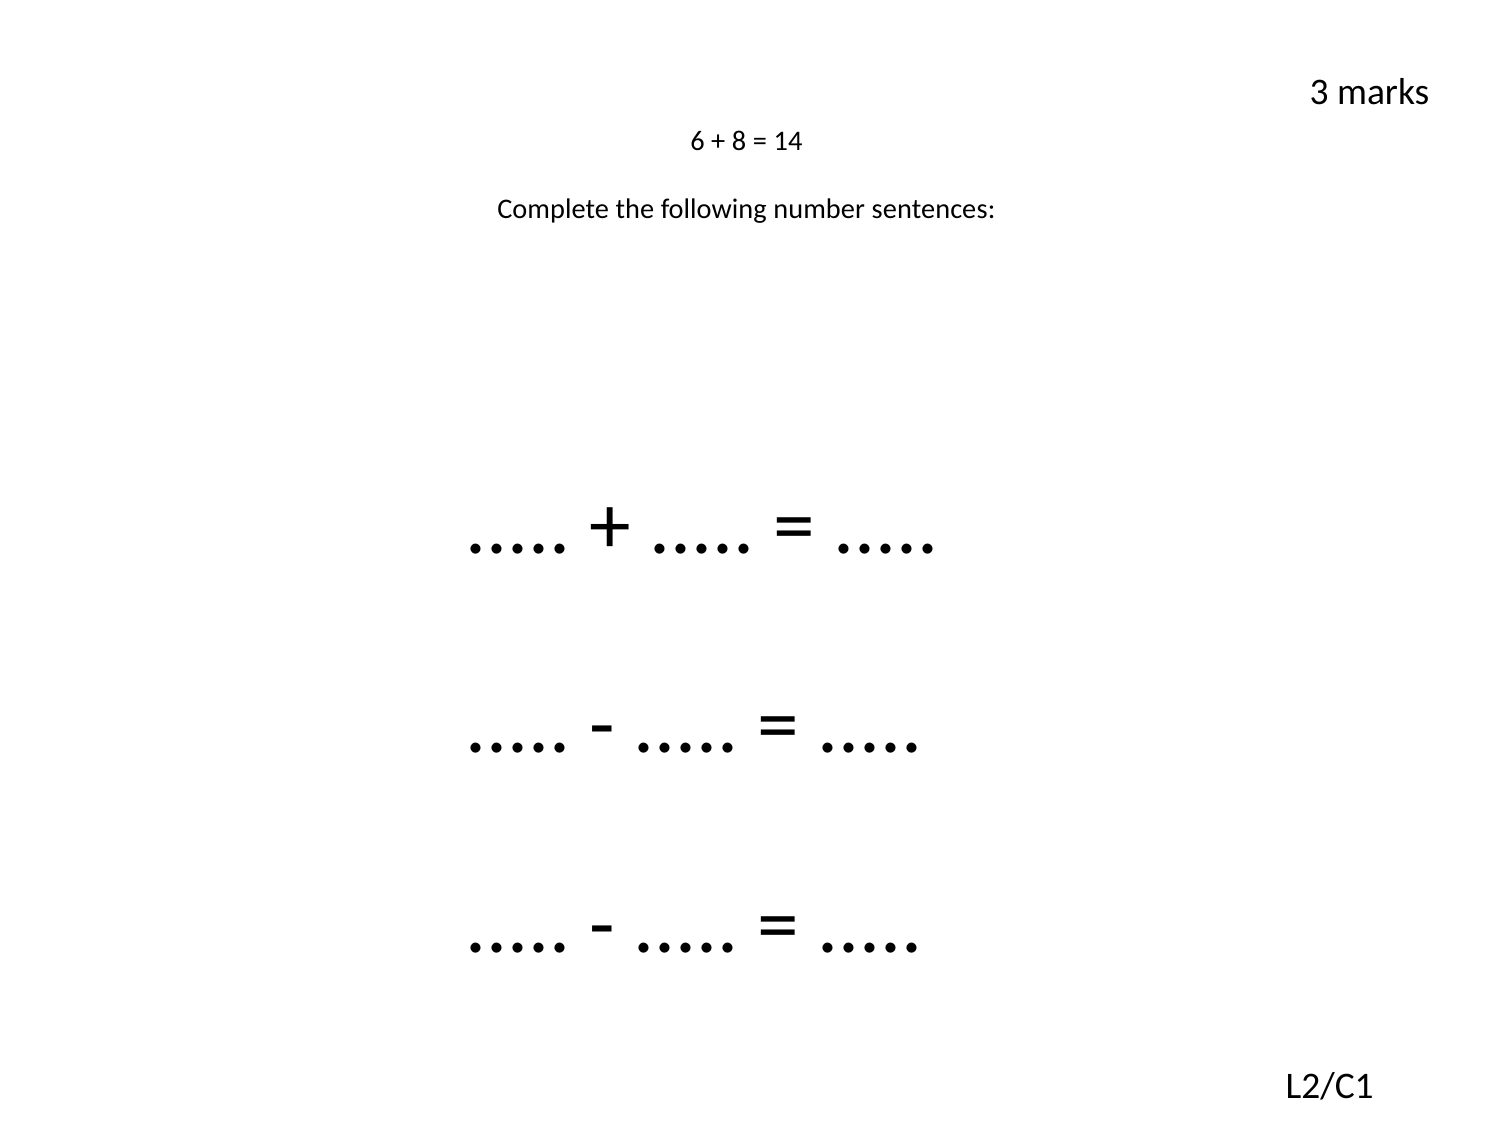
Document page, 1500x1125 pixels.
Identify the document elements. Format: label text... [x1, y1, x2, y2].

text_box ..... + ..... = ..... ..... - ..... = ..... ..... - ..... = ..... [451, 462, 1356, 1022]
title 6 + 8 = 14 Complete the following number sentences: [75, 45, 1425, 233]
text_box 3 marks [1270, 59, 1469, 120]
text_box L2/C1 [1270, 1053, 1500, 1114]
